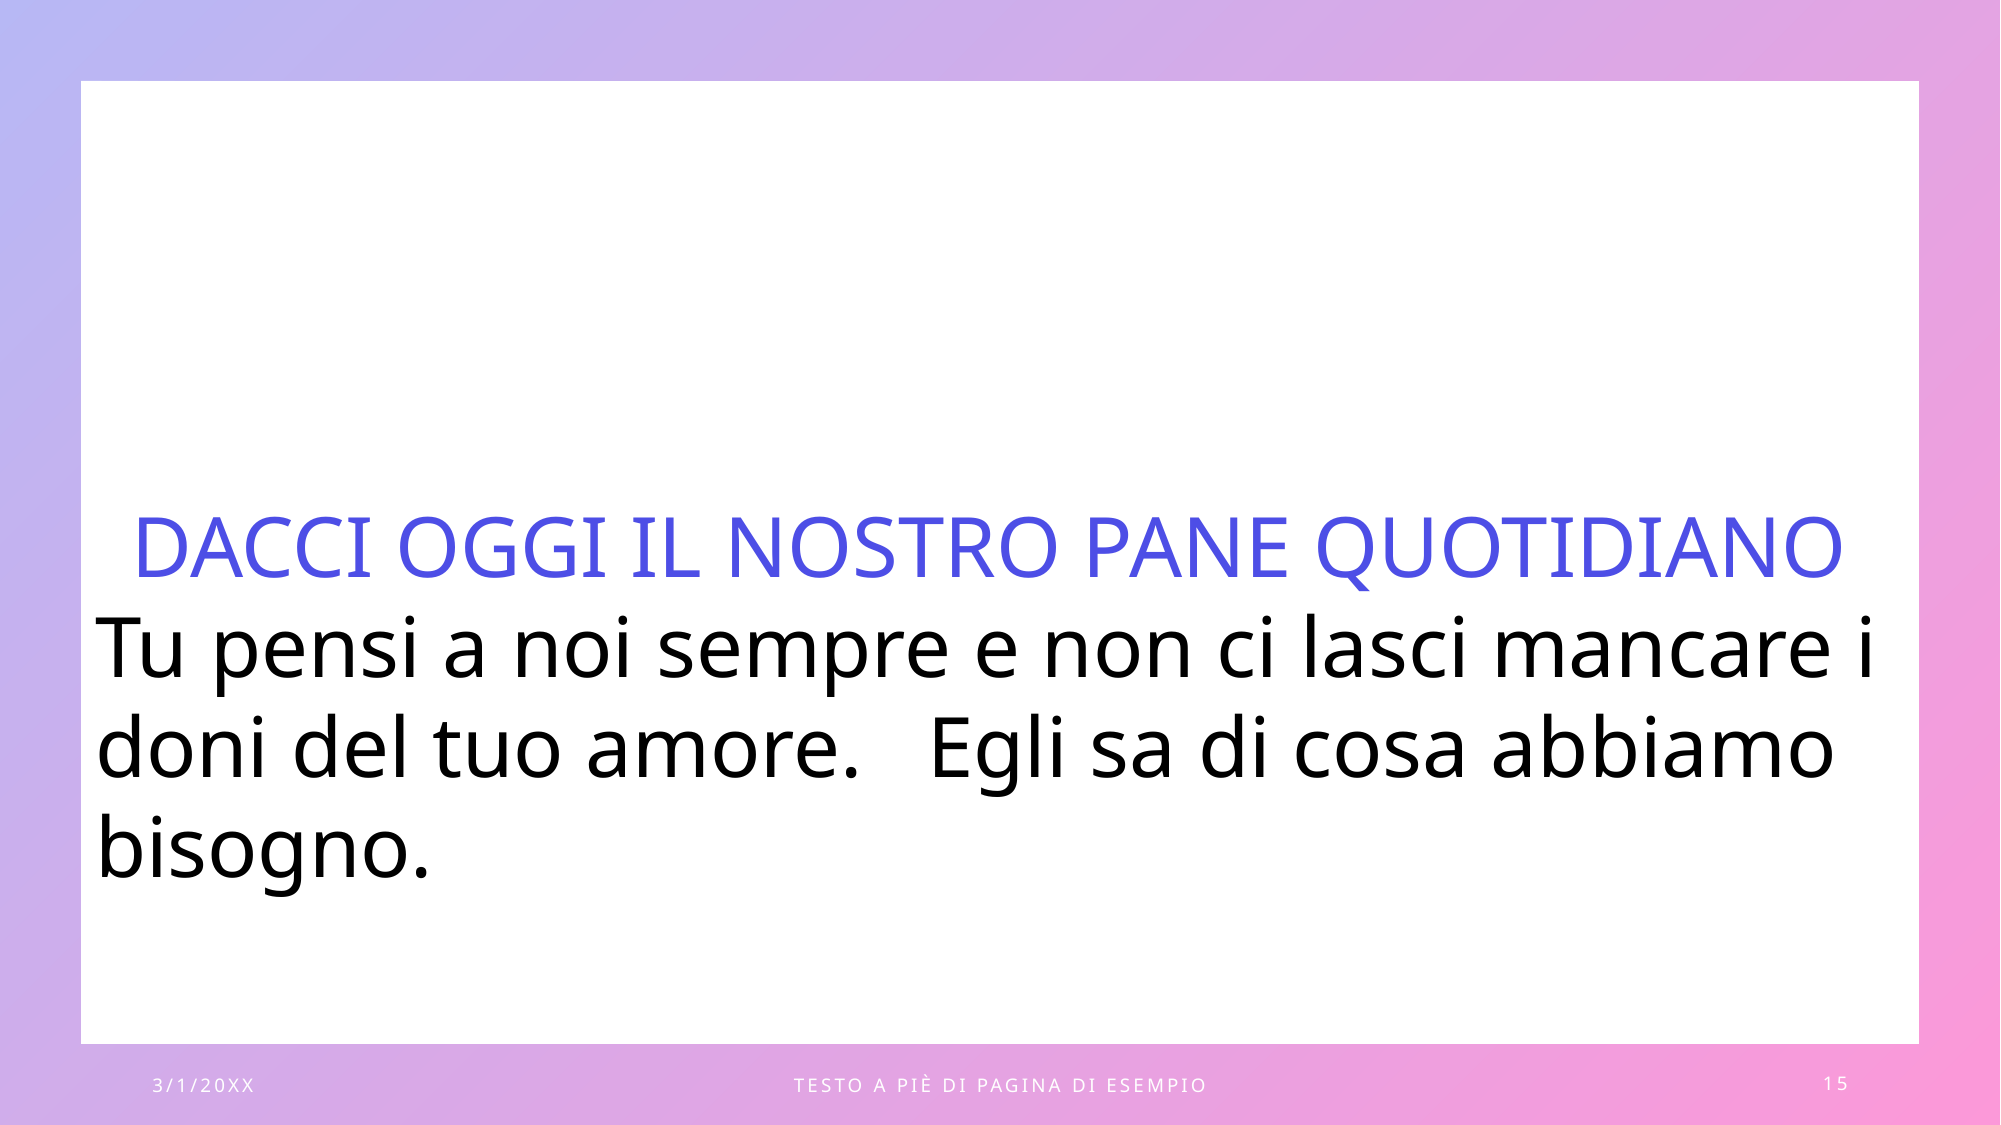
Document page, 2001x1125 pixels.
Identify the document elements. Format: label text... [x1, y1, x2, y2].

slide_number 15 [1412, 1054, 1863, 1115]
text_box DACCI OGGI IL NOSTRO PANE QUOTIDIANO Tu pensi a noi sempre e non ci lasci mancare i doni del tuo amore. Egli sa di cosa abbiamo bisogno. [80, 486, 1899, 902]
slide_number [137, 1054, 588, 1115]
footer TESTO A PIÈ DI PAGINA DI ESEMPIO [662, 1054, 1338, 1115]
